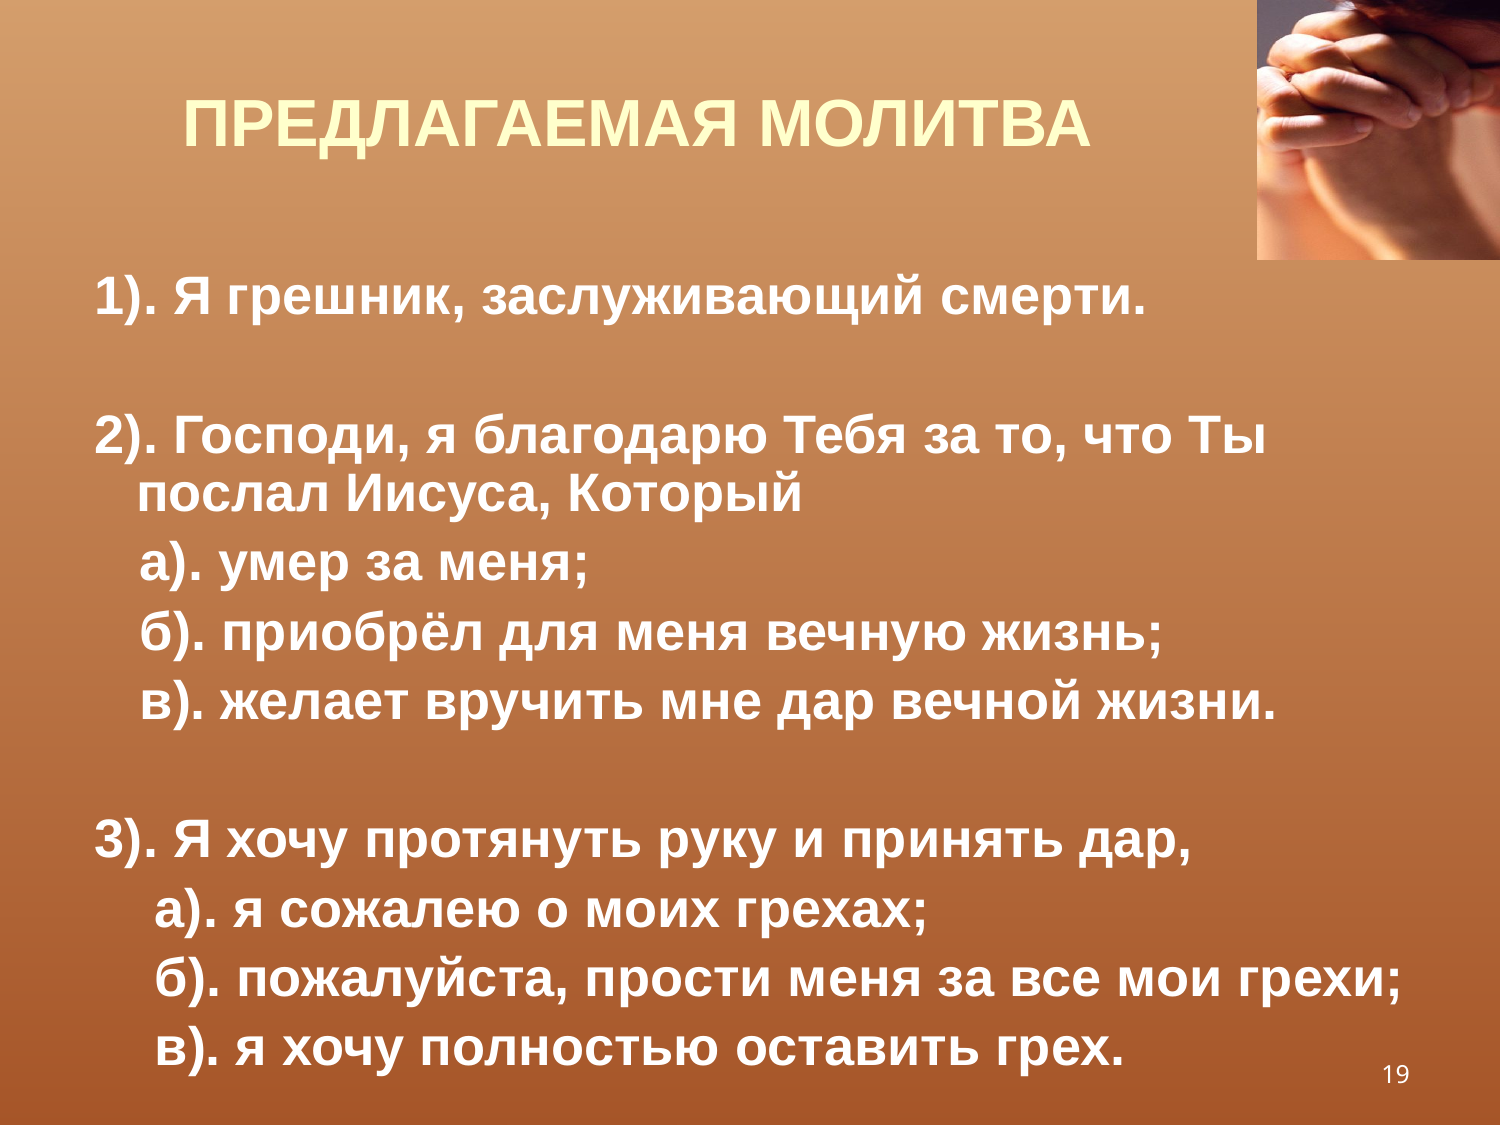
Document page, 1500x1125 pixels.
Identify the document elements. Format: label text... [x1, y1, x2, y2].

list 1). Я грешник, заслуживающий смерти. 2). Господи, я благодарю Тебя за то, что Ты послал Иисуса, Который а). умер за меня; б). приобрёл для меня вечную жизнь; в). желает вручить мне дар вечной жизни. 3). Я хочу протянуть руку и принять дар, а). я сожалею о моих грехах; б). пожалуйста, прости меня за все мои грехи; в). я хочу полностью оставить грех. [64, 184, 1436, 1125]
title ПРЕДЛАГАЕМАЯ МОЛИТВА [29, 30, 1247, 209]
picture [1257, 0, 1500, 260]
